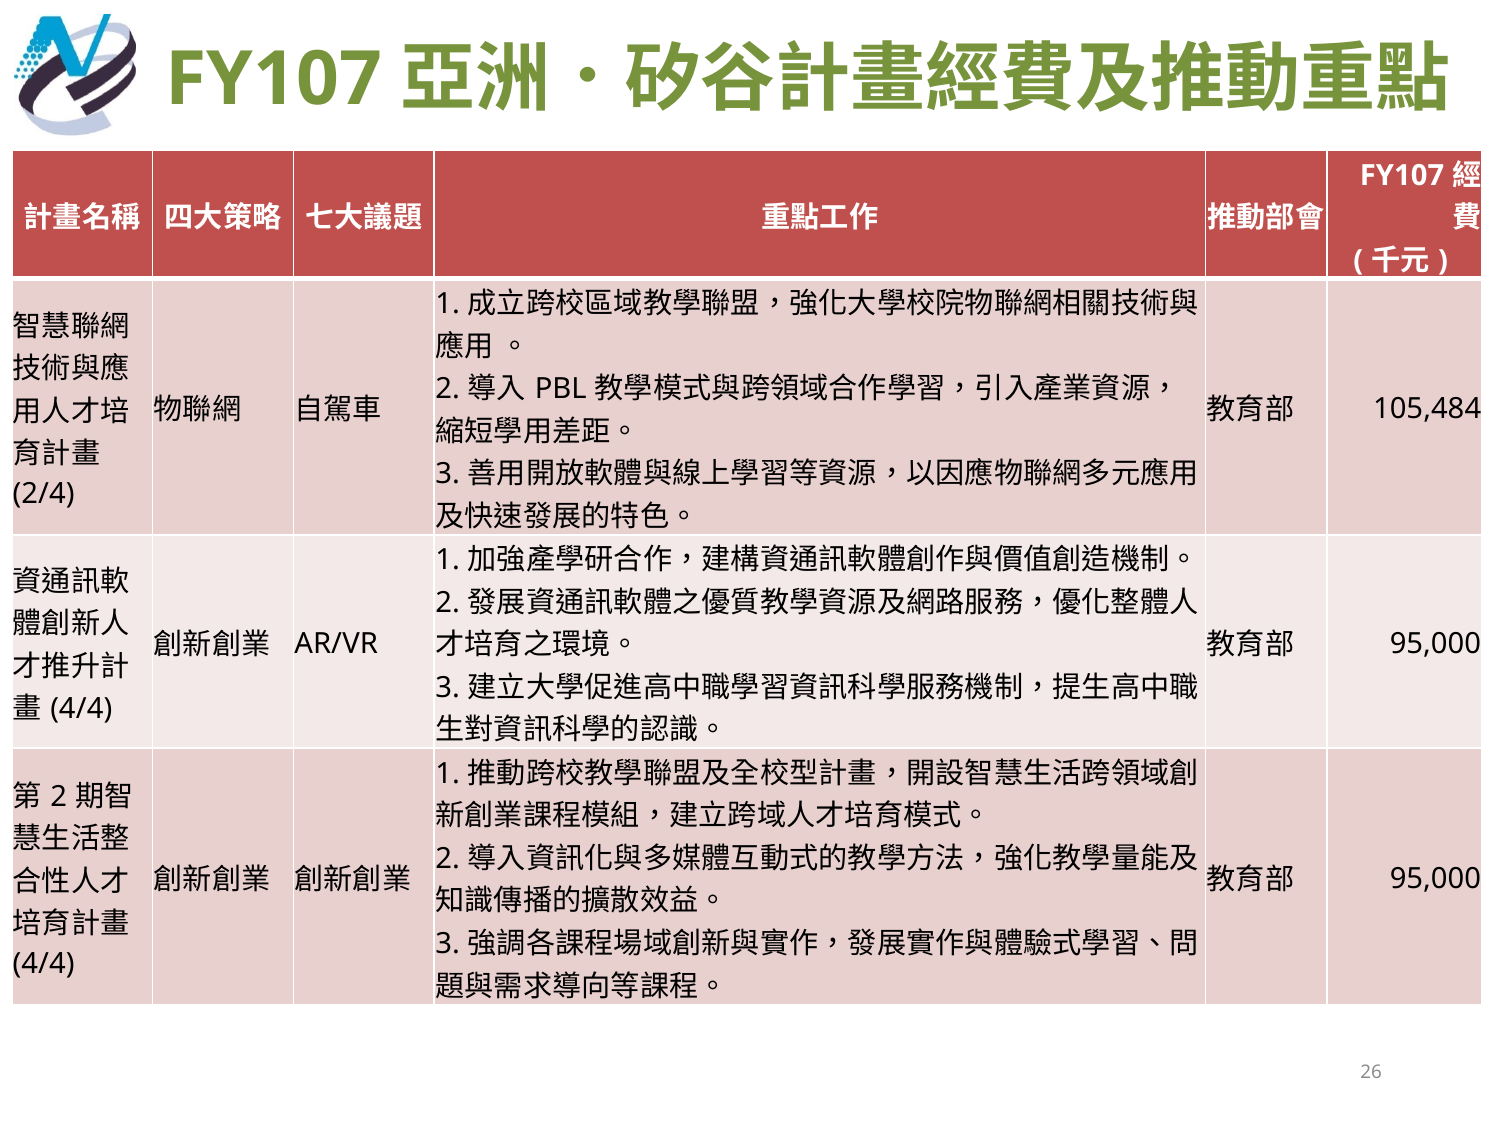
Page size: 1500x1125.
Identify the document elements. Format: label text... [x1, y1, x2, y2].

table_cell 自駕車 [294, 281, 433, 534]
table_cell 資通訊軟體創新人才推升計畫(4/4) [13, 536, 152, 747]
table_cell 教育部 [1206, 281, 1326, 534]
table_cell 第2期智慧生活整合性人才培育計畫(4/4) [13, 749, 152, 1004]
table_header 計畫名稱 [13, 151, 152, 276]
table_header 推動部會 [1206, 151, 1326, 276]
table_cell 教育部 [1206, 536, 1326, 747]
table_cell 105,484 [1328, 281, 1481, 534]
table_cell 教育部 [1206, 749, 1326, 1004]
slide_number 26 [1059, 1042, 1397, 1103]
table_header 七大議題 [294, 151, 433, 276]
table_cell 1.成立跨校區域教學聯盟，強化大學校院物聯網相關技術與應用 。 2.導入PBL教學模式與跨領域合作學習，引入產業資源，縮短學用差距。 3.善用開放軟體與線上學習等資源，以因應物聯網多元應用及快速發展的特色。 [435, 281, 1205, 534]
table_header FY107經費 (千元) [1328, 151, 1481, 276]
table_header 四大策略 [153, 151, 293, 276]
table_header 重點工作 [435, 151, 1205, 276]
table_cell 物聯網 [153, 281, 293, 534]
table_cell 95,000 [1328, 536, 1481, 747]
table_cell 創新創業 [294, 749, 433, 1004]
text_box FY107亞洲．矽谷計畫經費及推動重點 [144, 32, 1473, 123]
table_cell 95,000 [1328, 749, 1481, 1004]
table_cell 1.加強產學研合作，建構資通訊軟體創作與價值創造機制。 2.發展資通訊軟體之優質教學資源及網路服務，優化整體人才培育之環境。 3.建立大學促進高中職學習資訊科學服務機制，提生高中職生對資訊科學的認識。 [435, 536, 1205, 747]
table_cell AR/VR [294, 536, 433, 747]
table_cell 創新創業 [153, 536, 293, 747]
table_cell 創新創業 [153, 749, 293, 1004]
table_cell 智慧聯網技術與應用人才培育計畫(2/4) [13, 281, 152, 534]
table_cell 1.推動跨校教學聯盟及全校型計畫，開設智慧生活跨領域創新創業課程模組，建立跨域人才培育模式。 2.導入資訊化與多媒體互動式的教學方法，強化教學量能及知識傳播的擴散效益。 3.強調各課程場域創新與實作，發展實作與體驗式學習、問題與需求導向等課程。 [435, 749, 1205, 1004]
picture [14, 14, 136, 139]
